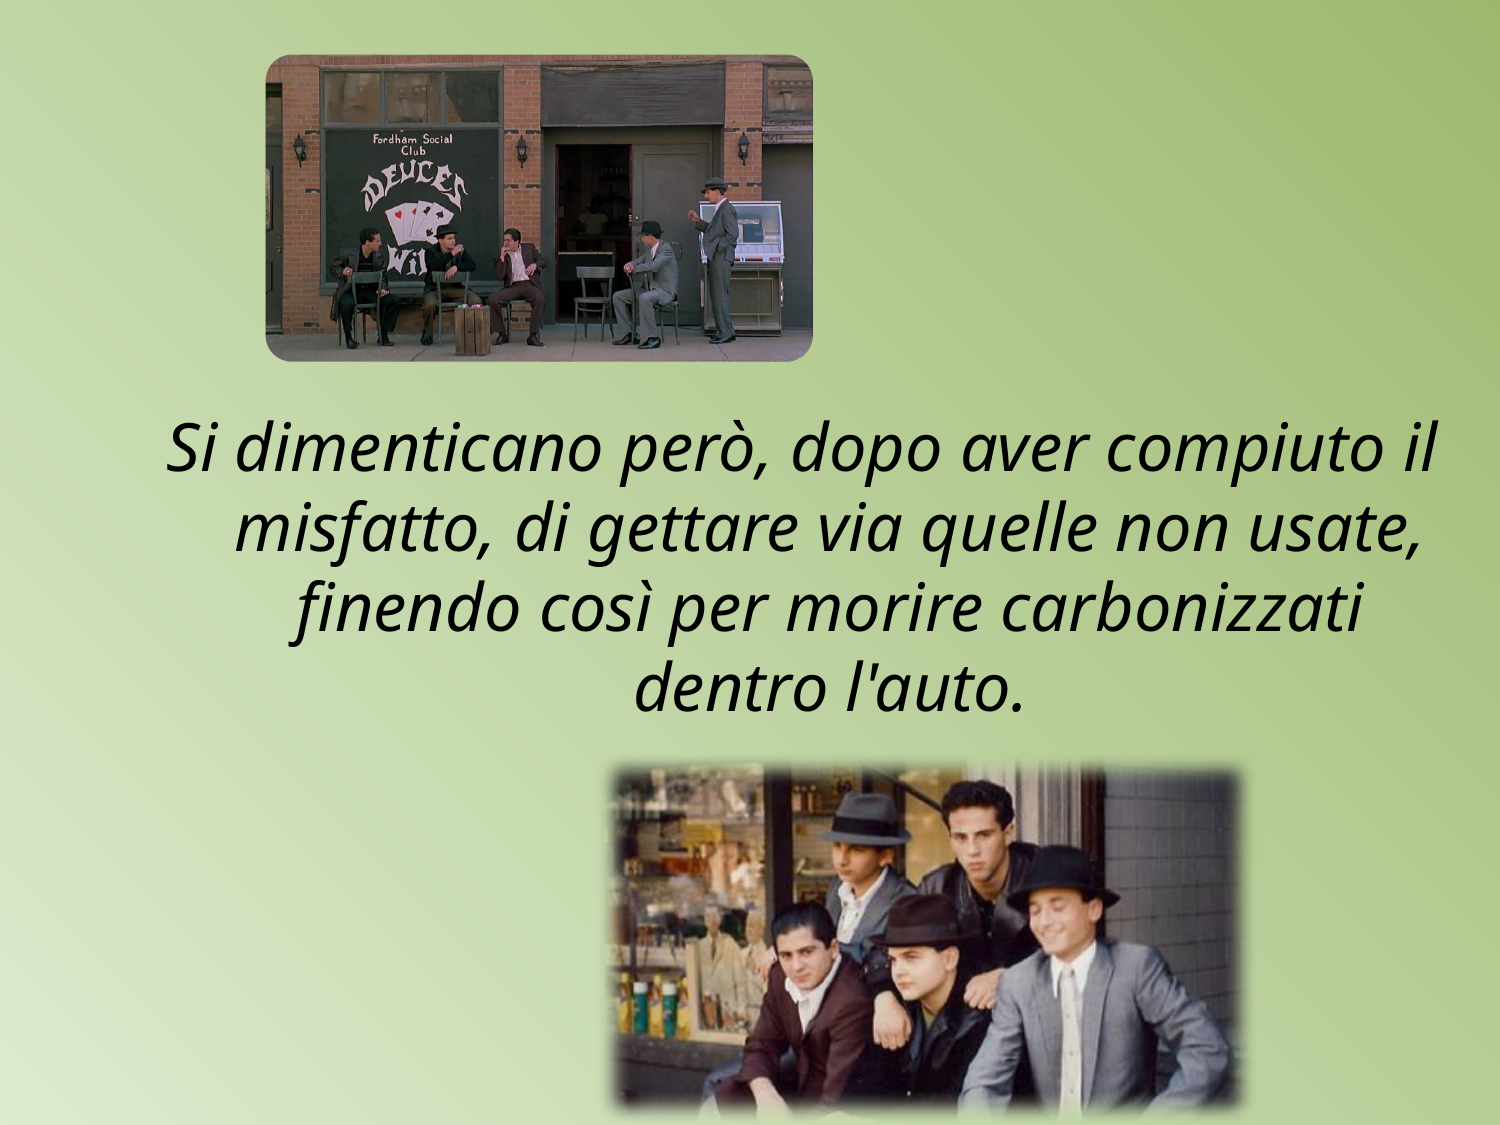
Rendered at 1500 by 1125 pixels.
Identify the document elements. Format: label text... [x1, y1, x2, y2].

picture [265, 54, 814, 362]
list Si dimenticano però, dopo aver compiuto il misfatto, di gettare via quelle non usate, finendo così per morire carbonizzati dentro l'auto. [147, 397, 1459, 858]
picture [596, 752, 1259, 1125]
